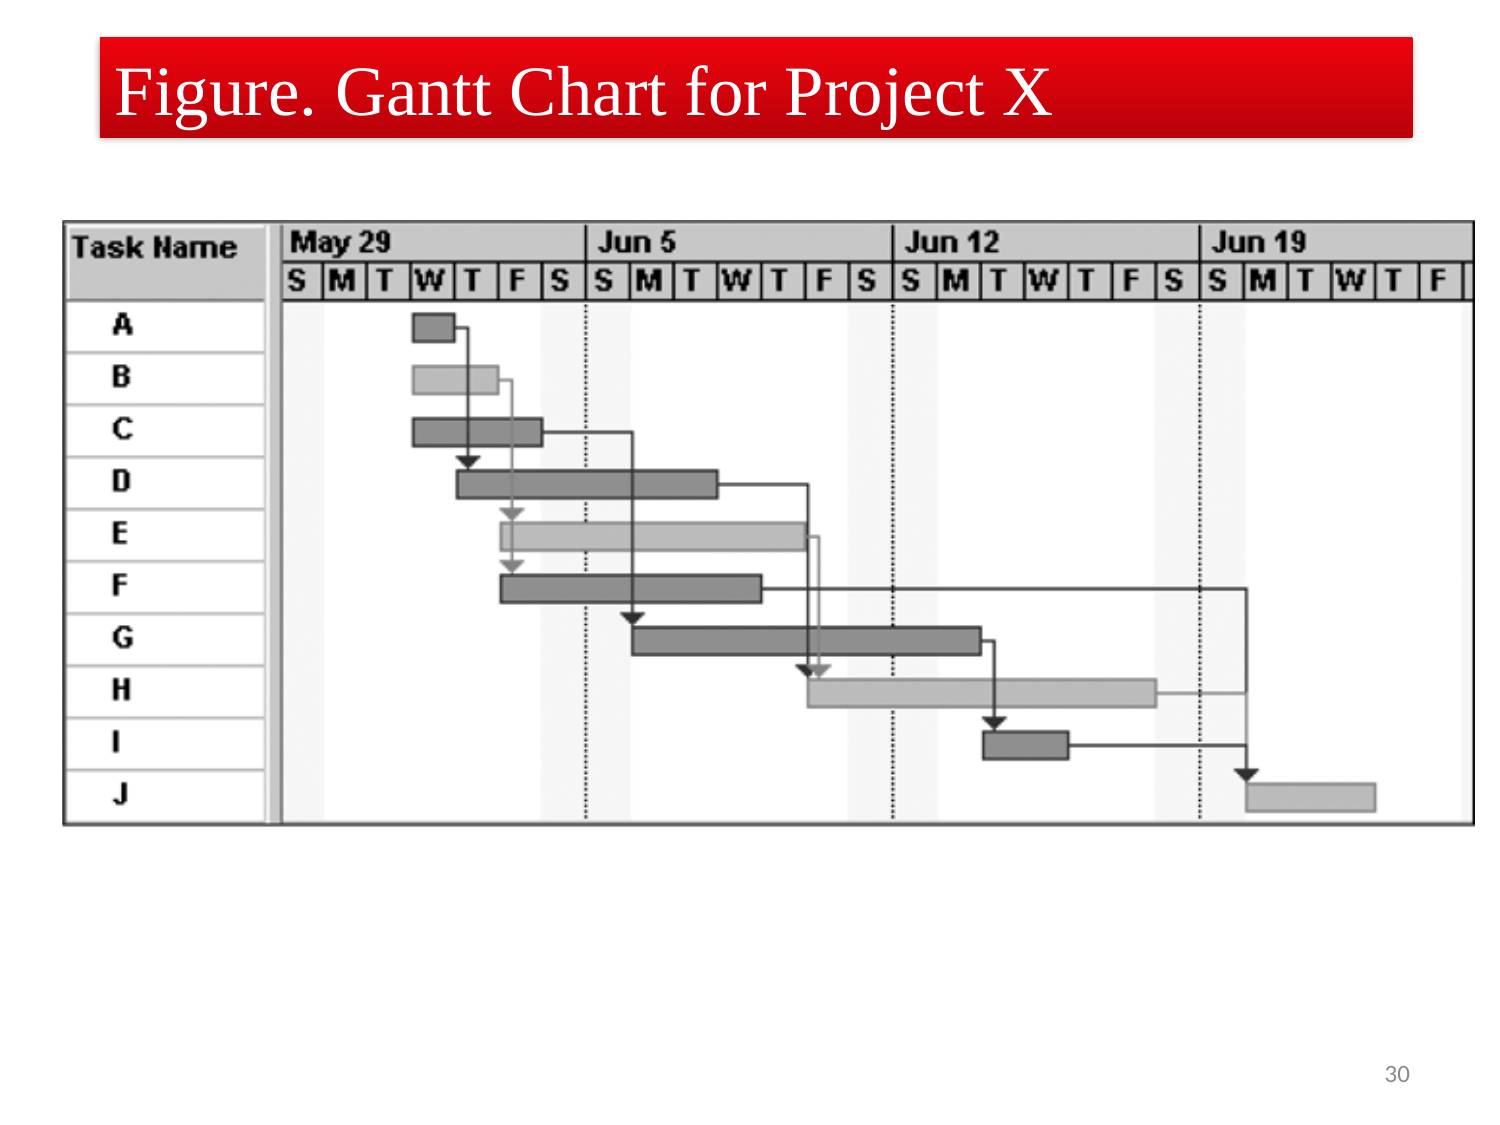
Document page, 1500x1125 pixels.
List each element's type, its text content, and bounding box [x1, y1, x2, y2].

title Figure. Gantt Chart for Project X [99, 37, 1413, 138]
picture [62, 220, 1476, 838]
slide_number 30 [1074, 1042, 1425, 1103]
